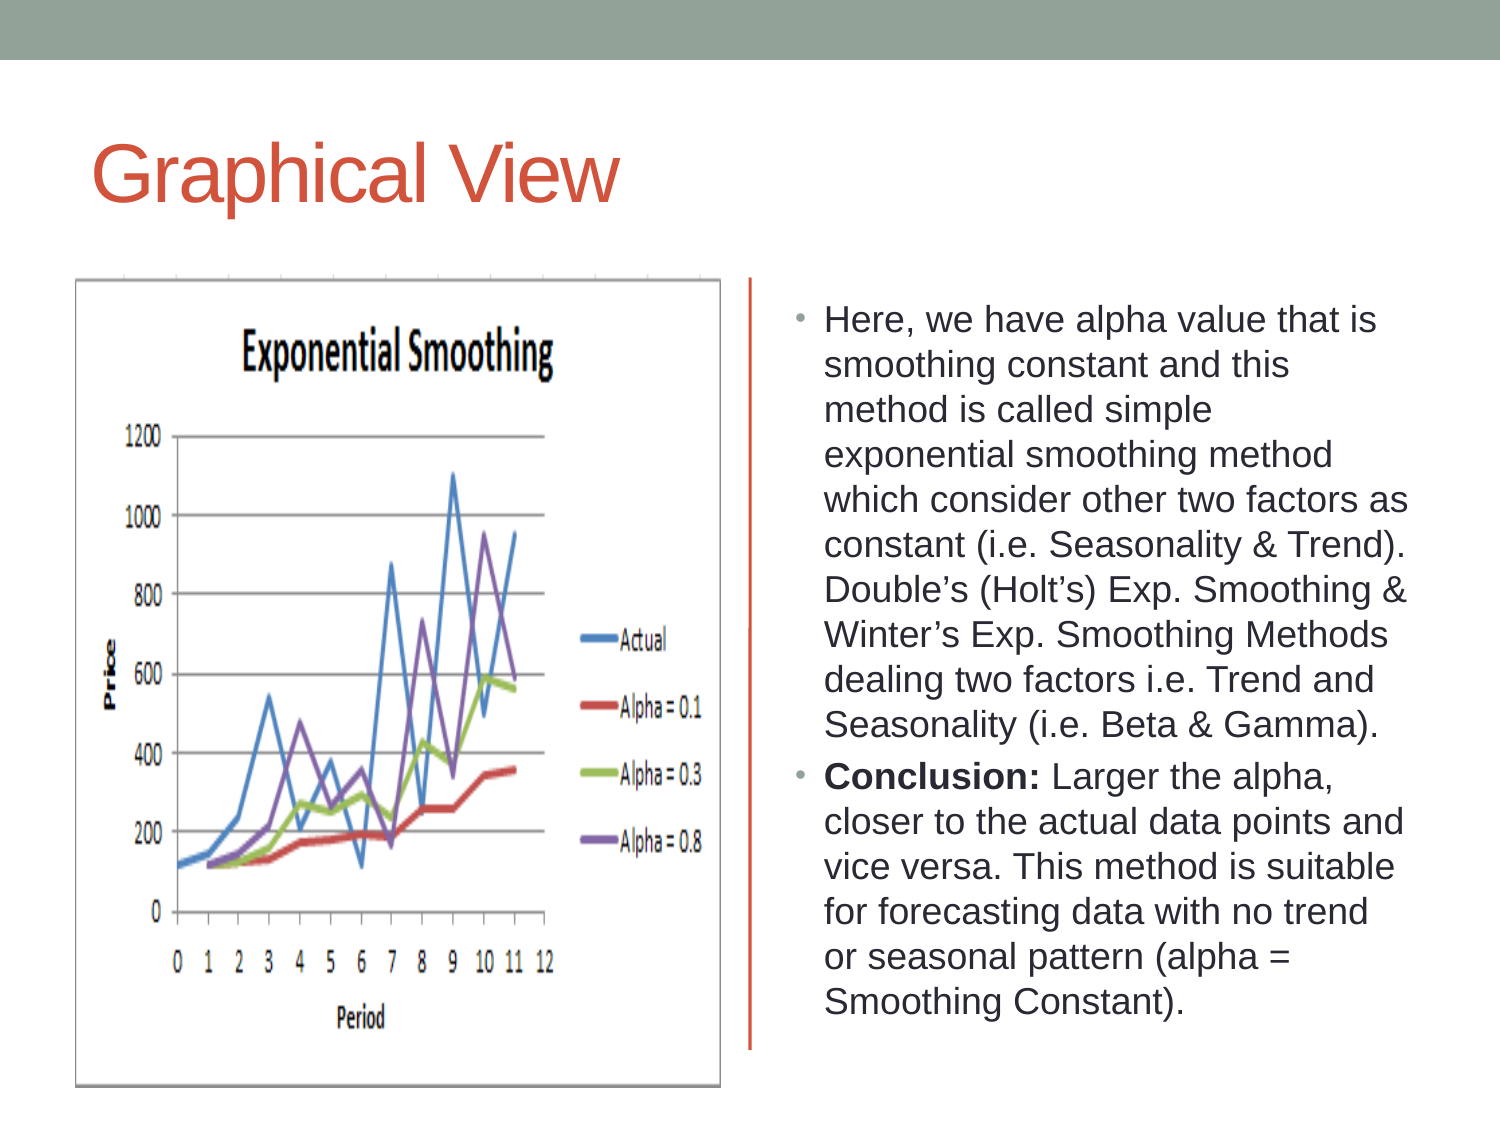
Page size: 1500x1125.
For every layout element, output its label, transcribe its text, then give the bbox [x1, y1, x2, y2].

title Graphical View [75, 87, 1425, 250]
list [74, 274, 721, 1088]
list Here, we have alpha value that is smoothing constant and this method is called simple exponential smoothing method which consider other two factors as constant (i.e. Seasonality & Trend). Double’s (Holt’s) Exp. Smoothing & Winter’s Exp. Smoothing Methods dealing two factors i.e. Trend and Seasonality (i.e. Beta & Gamma). Conclusion: Larger the alpha, closer to the actual data points and vice versa. This method is suitable for forecasting data with no trend or seasonal pattern (alpha = Smoothing Constant). [780, 287, 1425, 1049]
